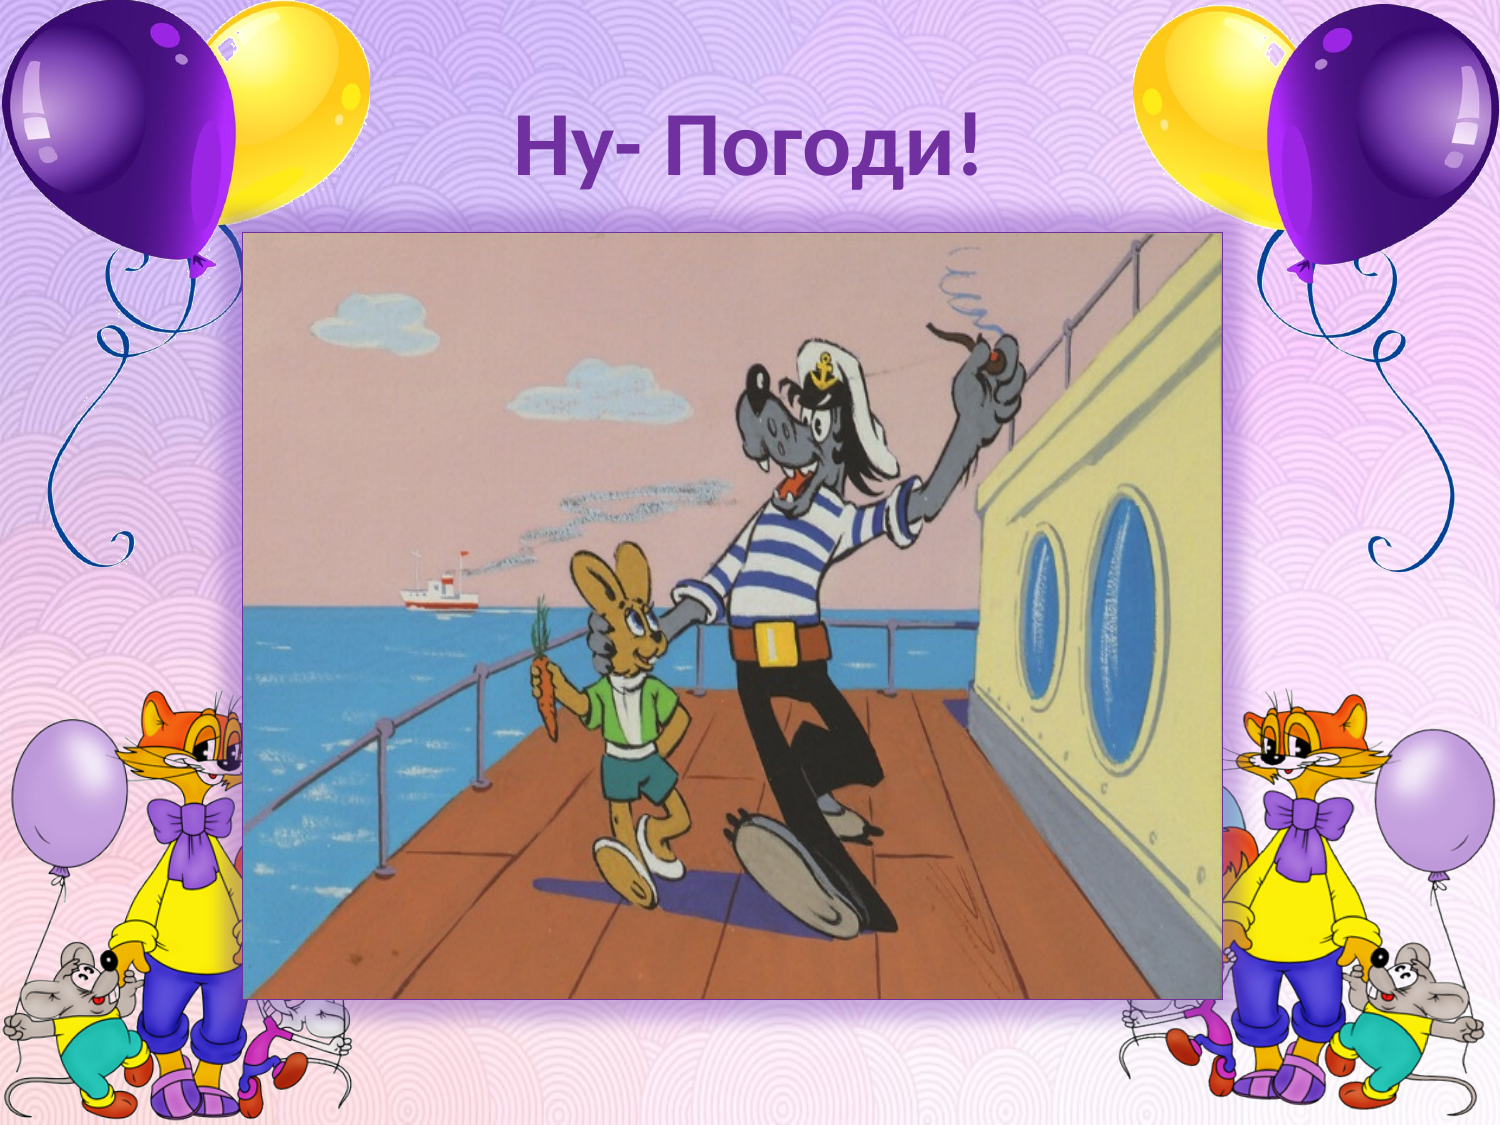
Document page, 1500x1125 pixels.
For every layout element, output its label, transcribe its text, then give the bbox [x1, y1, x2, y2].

title Ну- Погоди! [75, 45, 1425, 233]
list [241, 232, 1223, 1000]
picture [0, 0, 1500, 1125]
